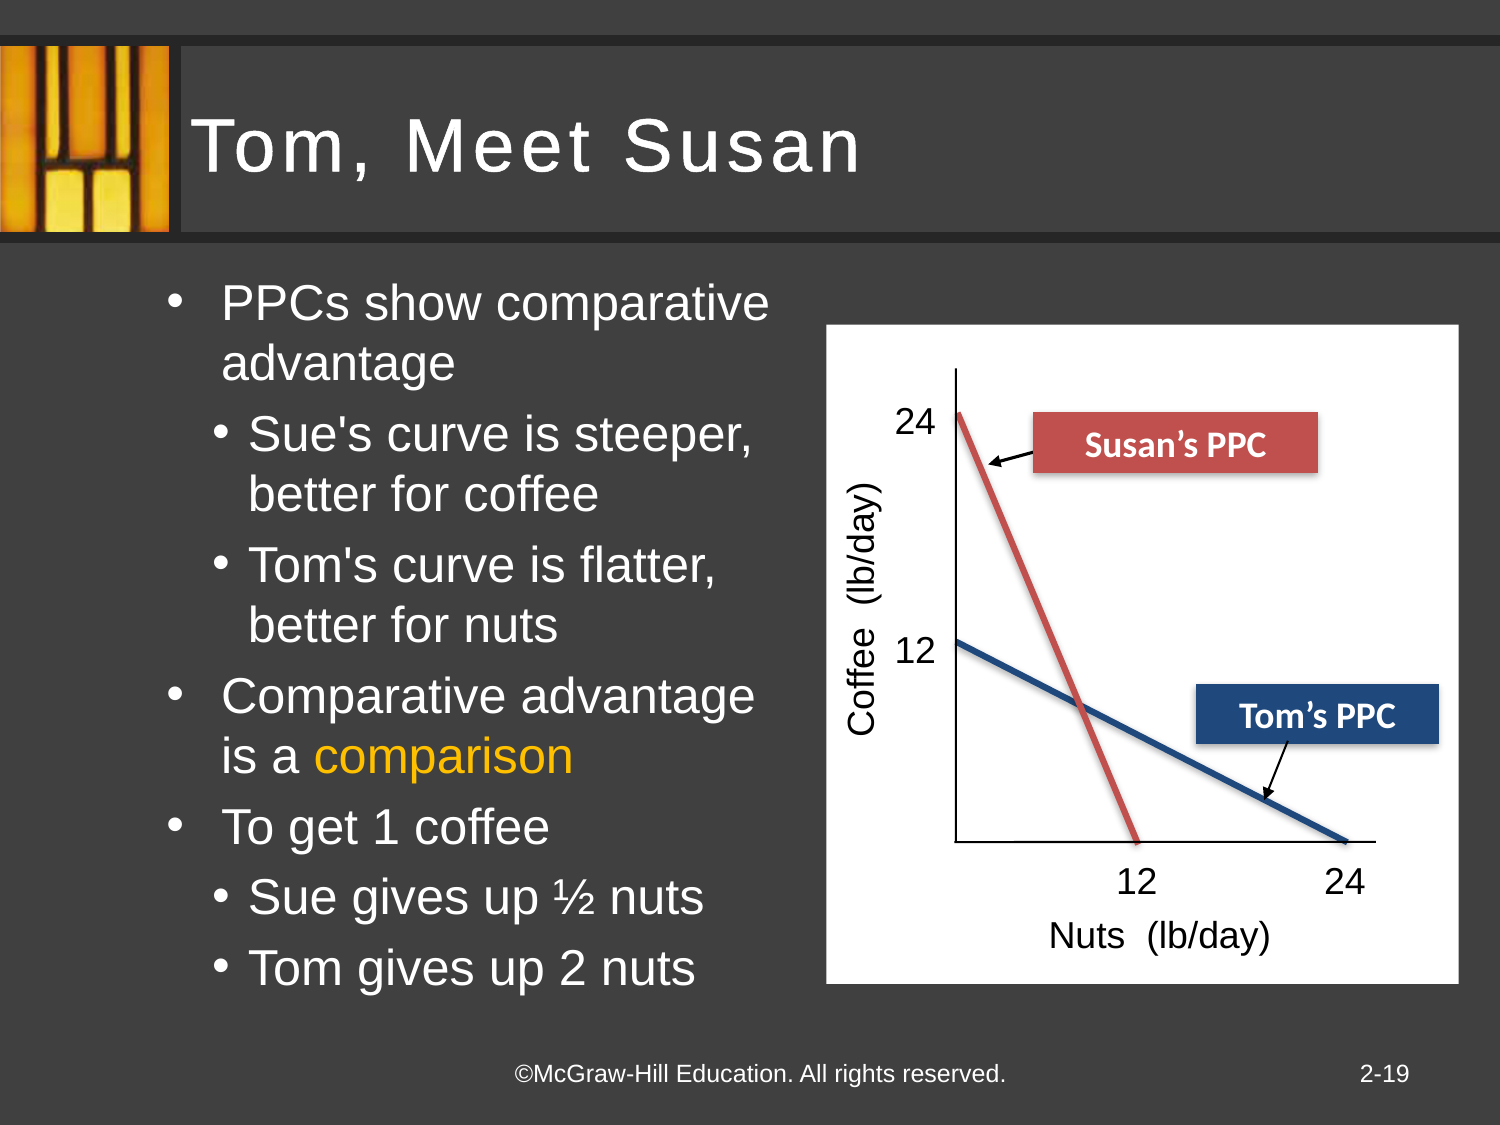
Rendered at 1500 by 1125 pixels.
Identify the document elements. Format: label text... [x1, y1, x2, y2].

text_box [826, 311, 1459, 985]
slide_number 2-19 [1074, 1042, 1425, 1103]
list PPCs show comparative advantage Sue's curve is steeper, better for coffee Tom's curve is flatter, better for nuts Comparative advantage is a comparison To get 1 coffee Sue gives up ½ nuts Tom gives up 2 nuts [151, 262, 816, 1005]
footer ©McGraw-Hill Education. All rights reserved. [500, 1050, 1035, 1103]
picture [1, 46, 169, 232]
title Tom, Meet Susan [174, 45, 1500, 238]
